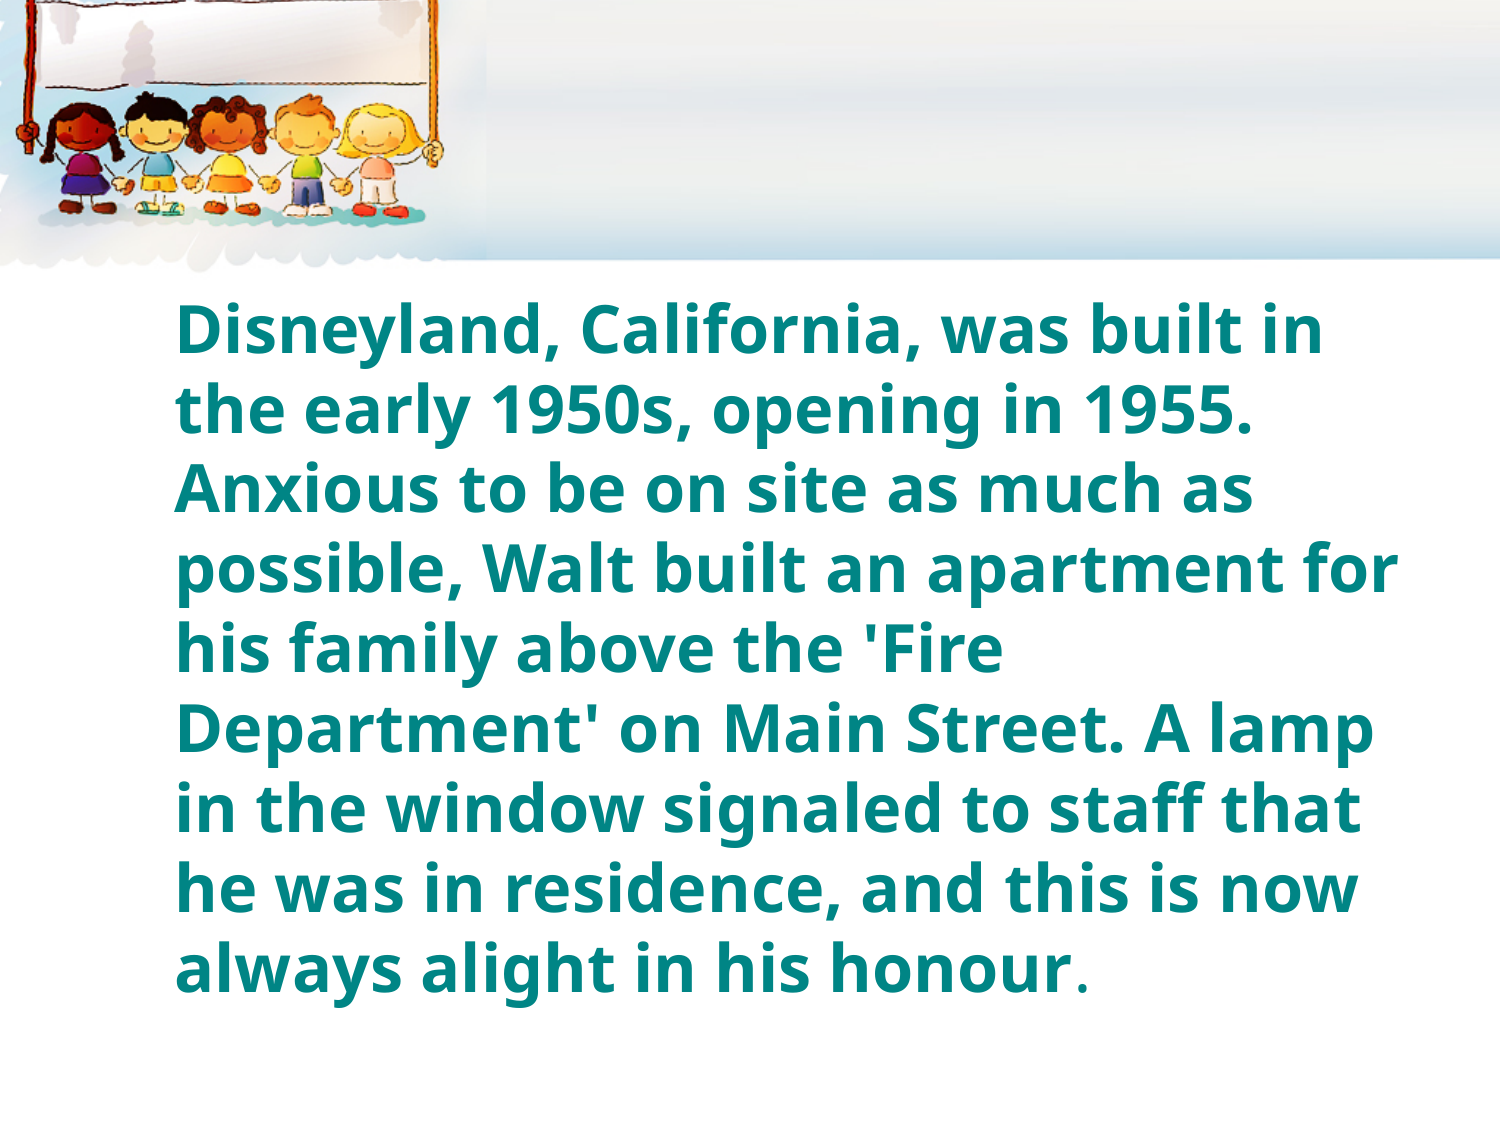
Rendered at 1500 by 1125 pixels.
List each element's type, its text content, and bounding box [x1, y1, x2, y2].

picture [0, 0, 1500, 1125]
list Disneyland, California, was built in the early 1950s, opening in 1955. Anxious to be on site as much as possible, Walt built an apartment for his family above the 'Fire Department' on Main Street. A lamp in the window signaled to staff that he was in residence, and this is now always alight in his honour. [159, 278, 1459, 1012]
